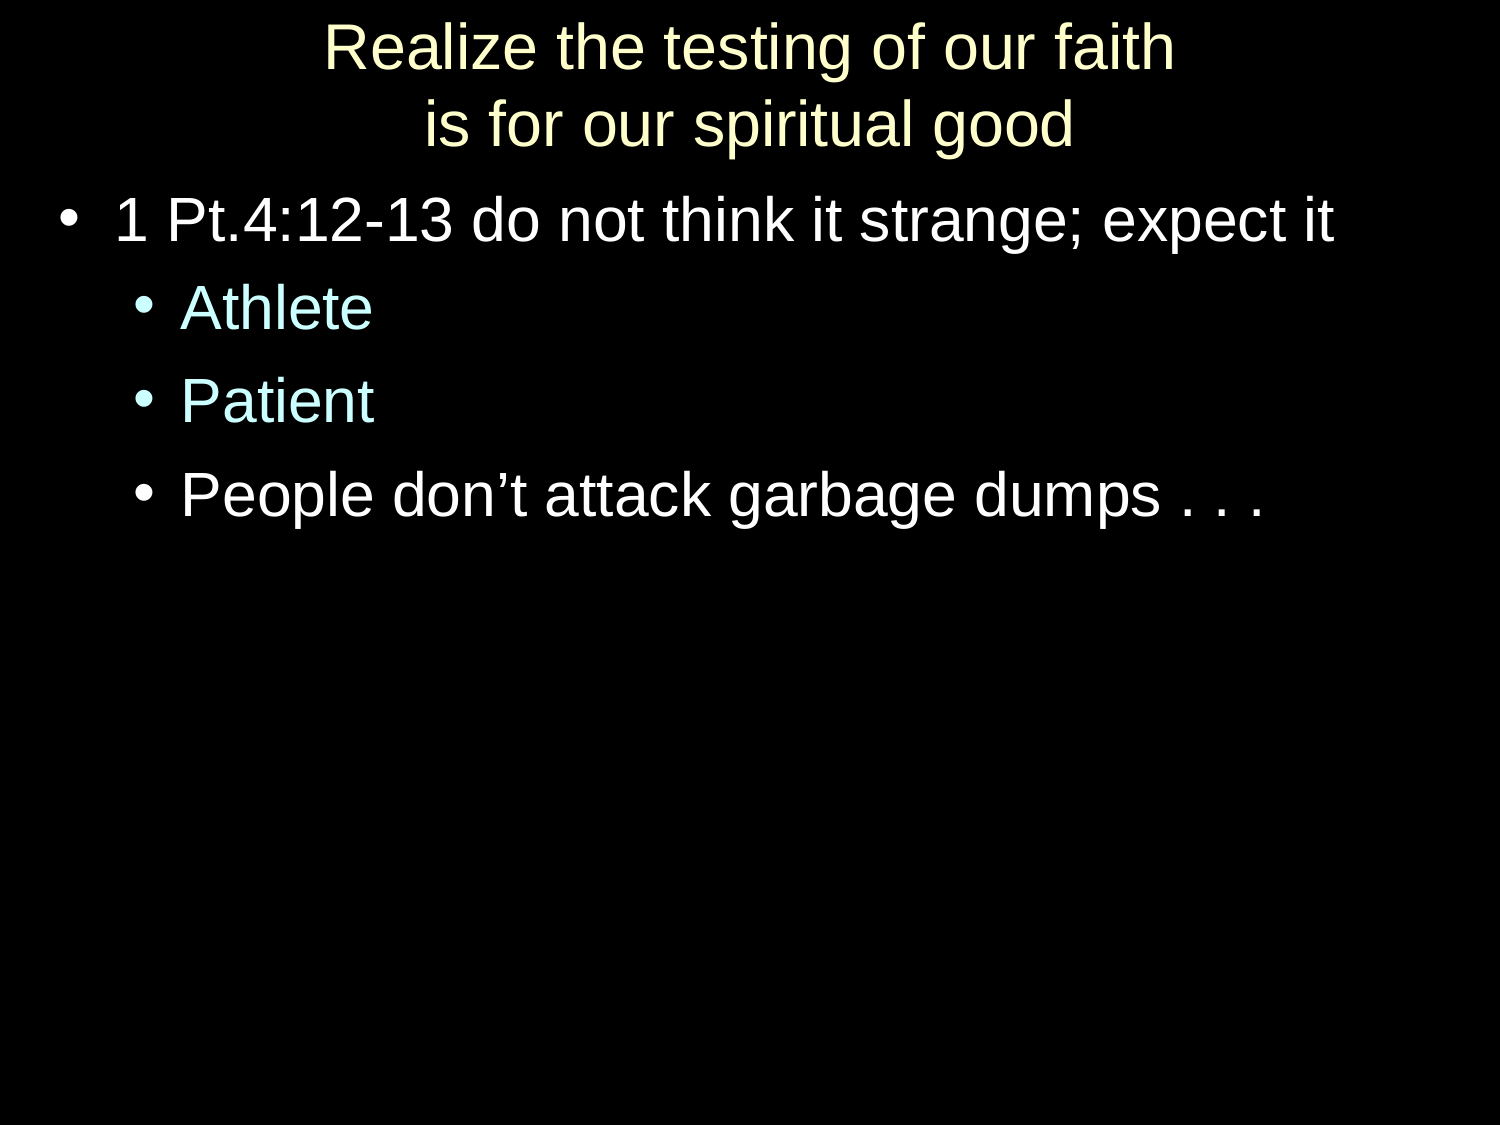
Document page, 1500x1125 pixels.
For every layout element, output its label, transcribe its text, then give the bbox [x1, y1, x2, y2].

title Realize the testing of our faith is for our spiritual good [43, 0, 1457, 164]
list 1 Pt.4:12-13 do not think it strange; expect it Athlete Patient People don’t attack garbage dumps . . . [43, 171, 1457, 1047]
